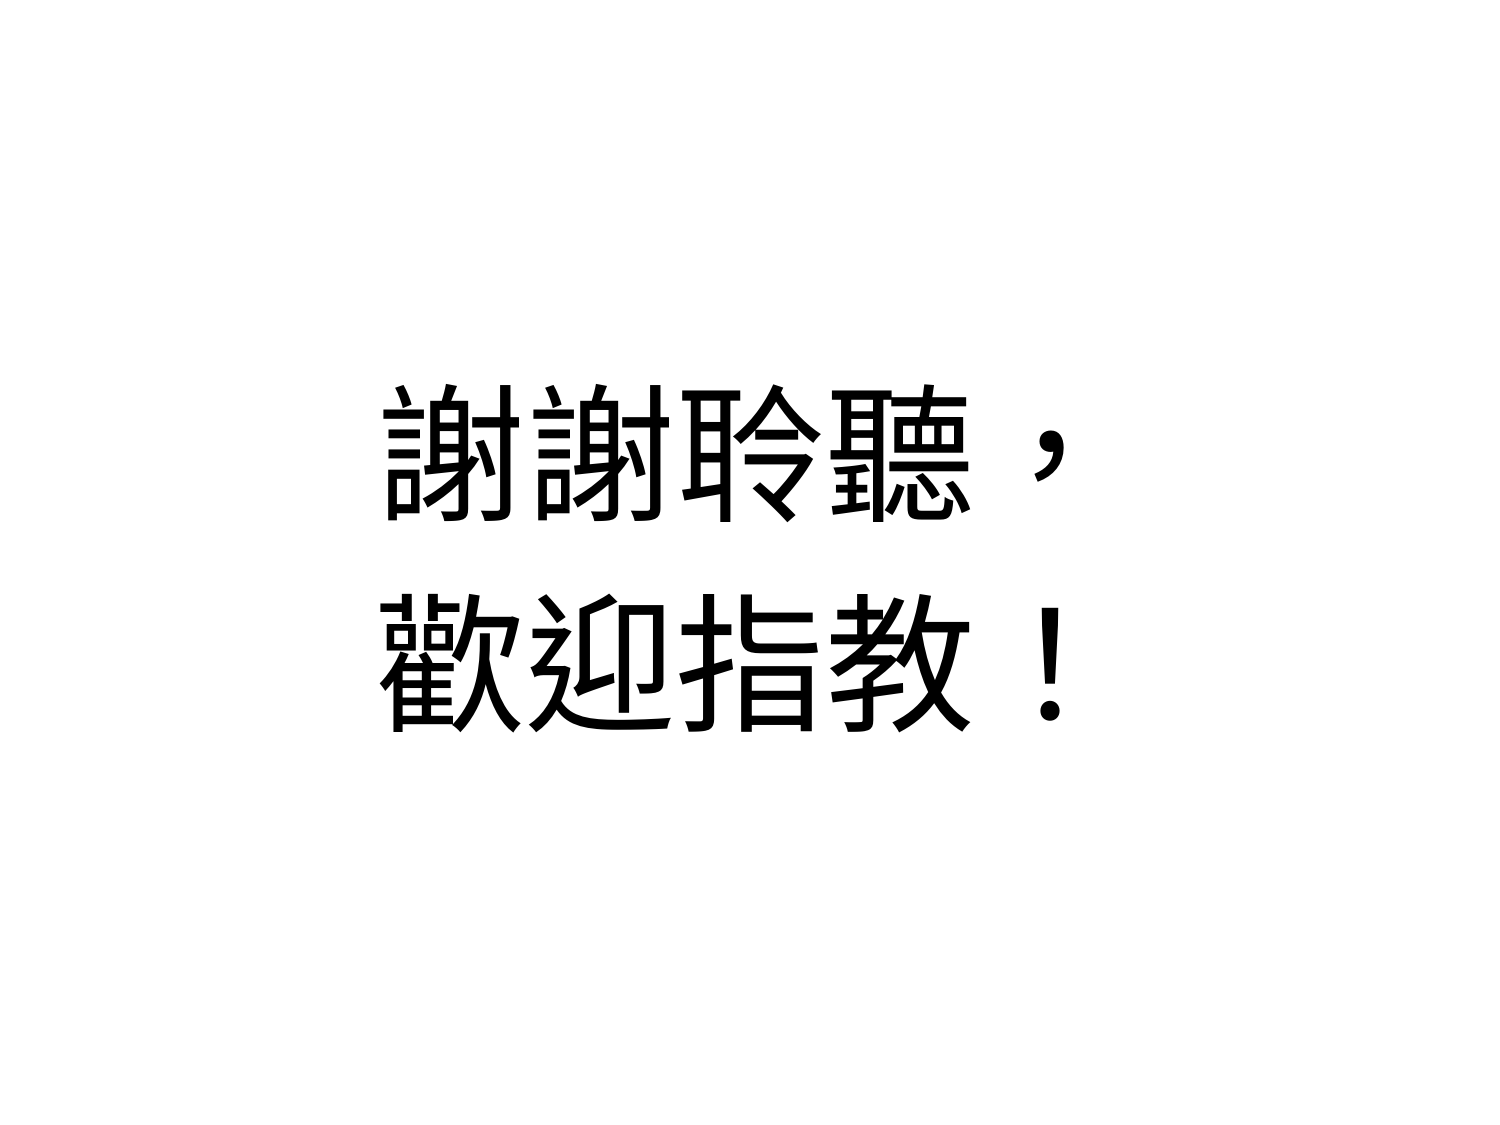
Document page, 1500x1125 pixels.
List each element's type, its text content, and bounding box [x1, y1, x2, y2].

list 謝謝聆聽， 歡迎指教！ [74, 148, 1426, 1059]
